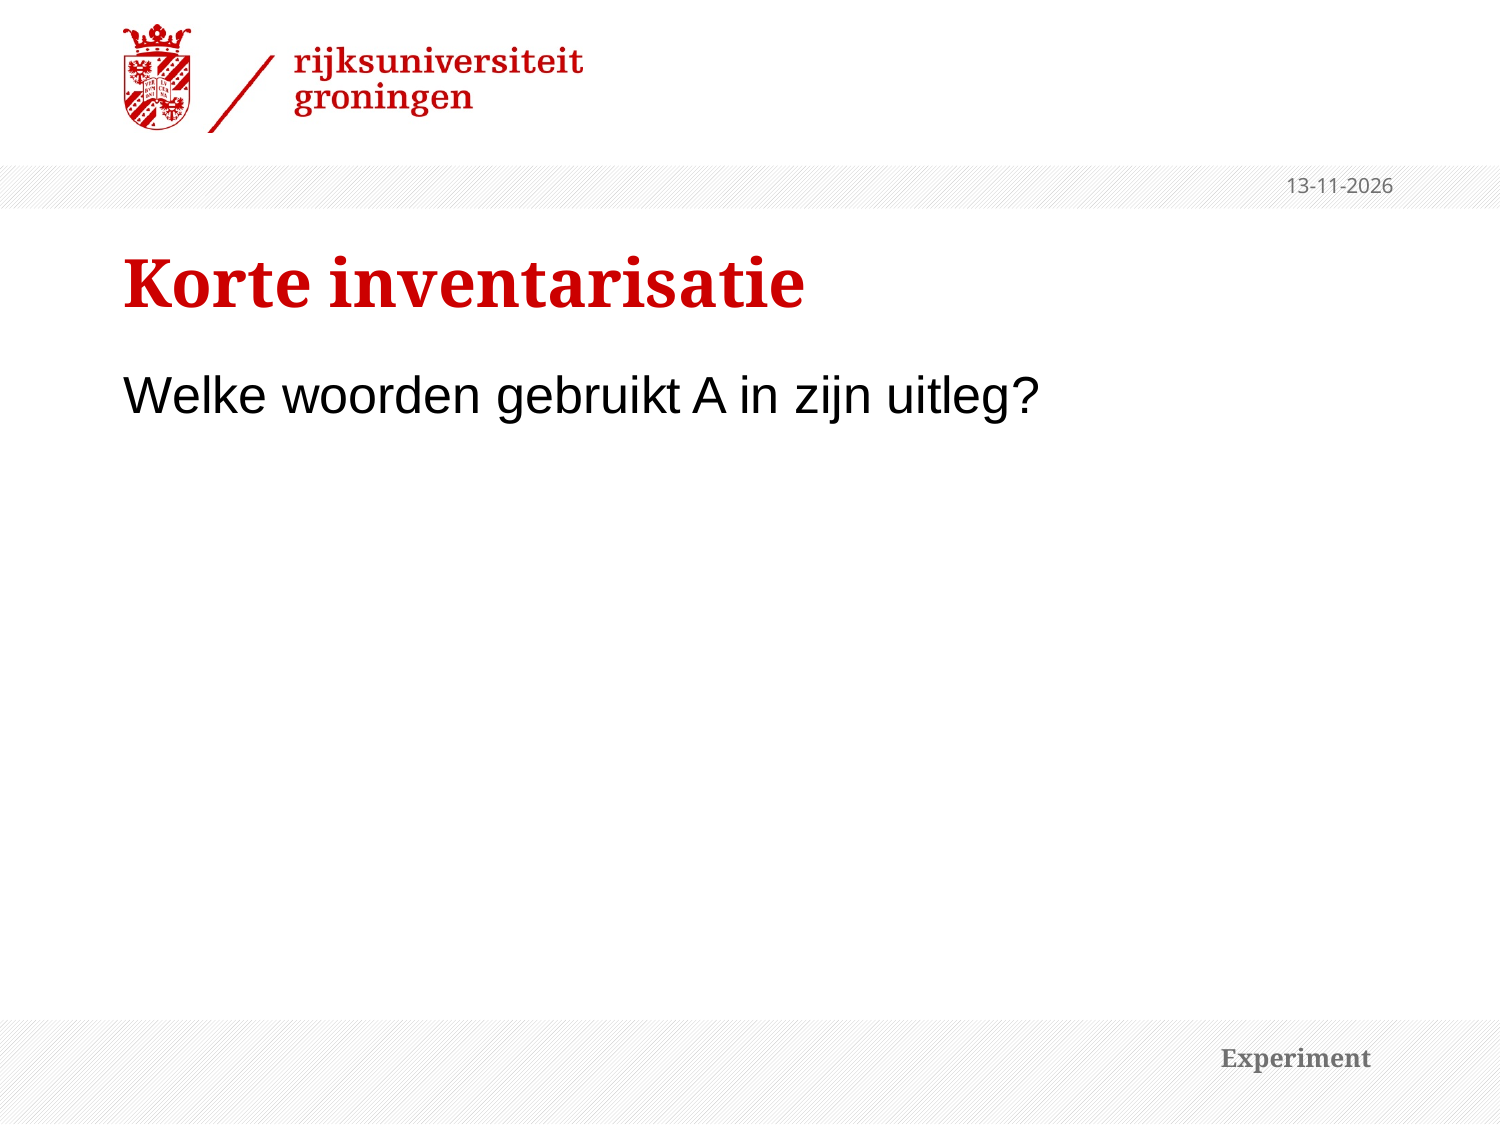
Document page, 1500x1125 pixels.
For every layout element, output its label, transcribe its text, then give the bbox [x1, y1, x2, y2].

text_box Experiment [1092, 1034, 1500, 1080]
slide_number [1081, 165, 1394, 209]
title Korte inventarisatie [123, 240, 1426, 349]
list Welke woorden gebruikt A in zijn uitleg? [123, 361, 1426, 1000]
picture [123, 24, 583, 133]
